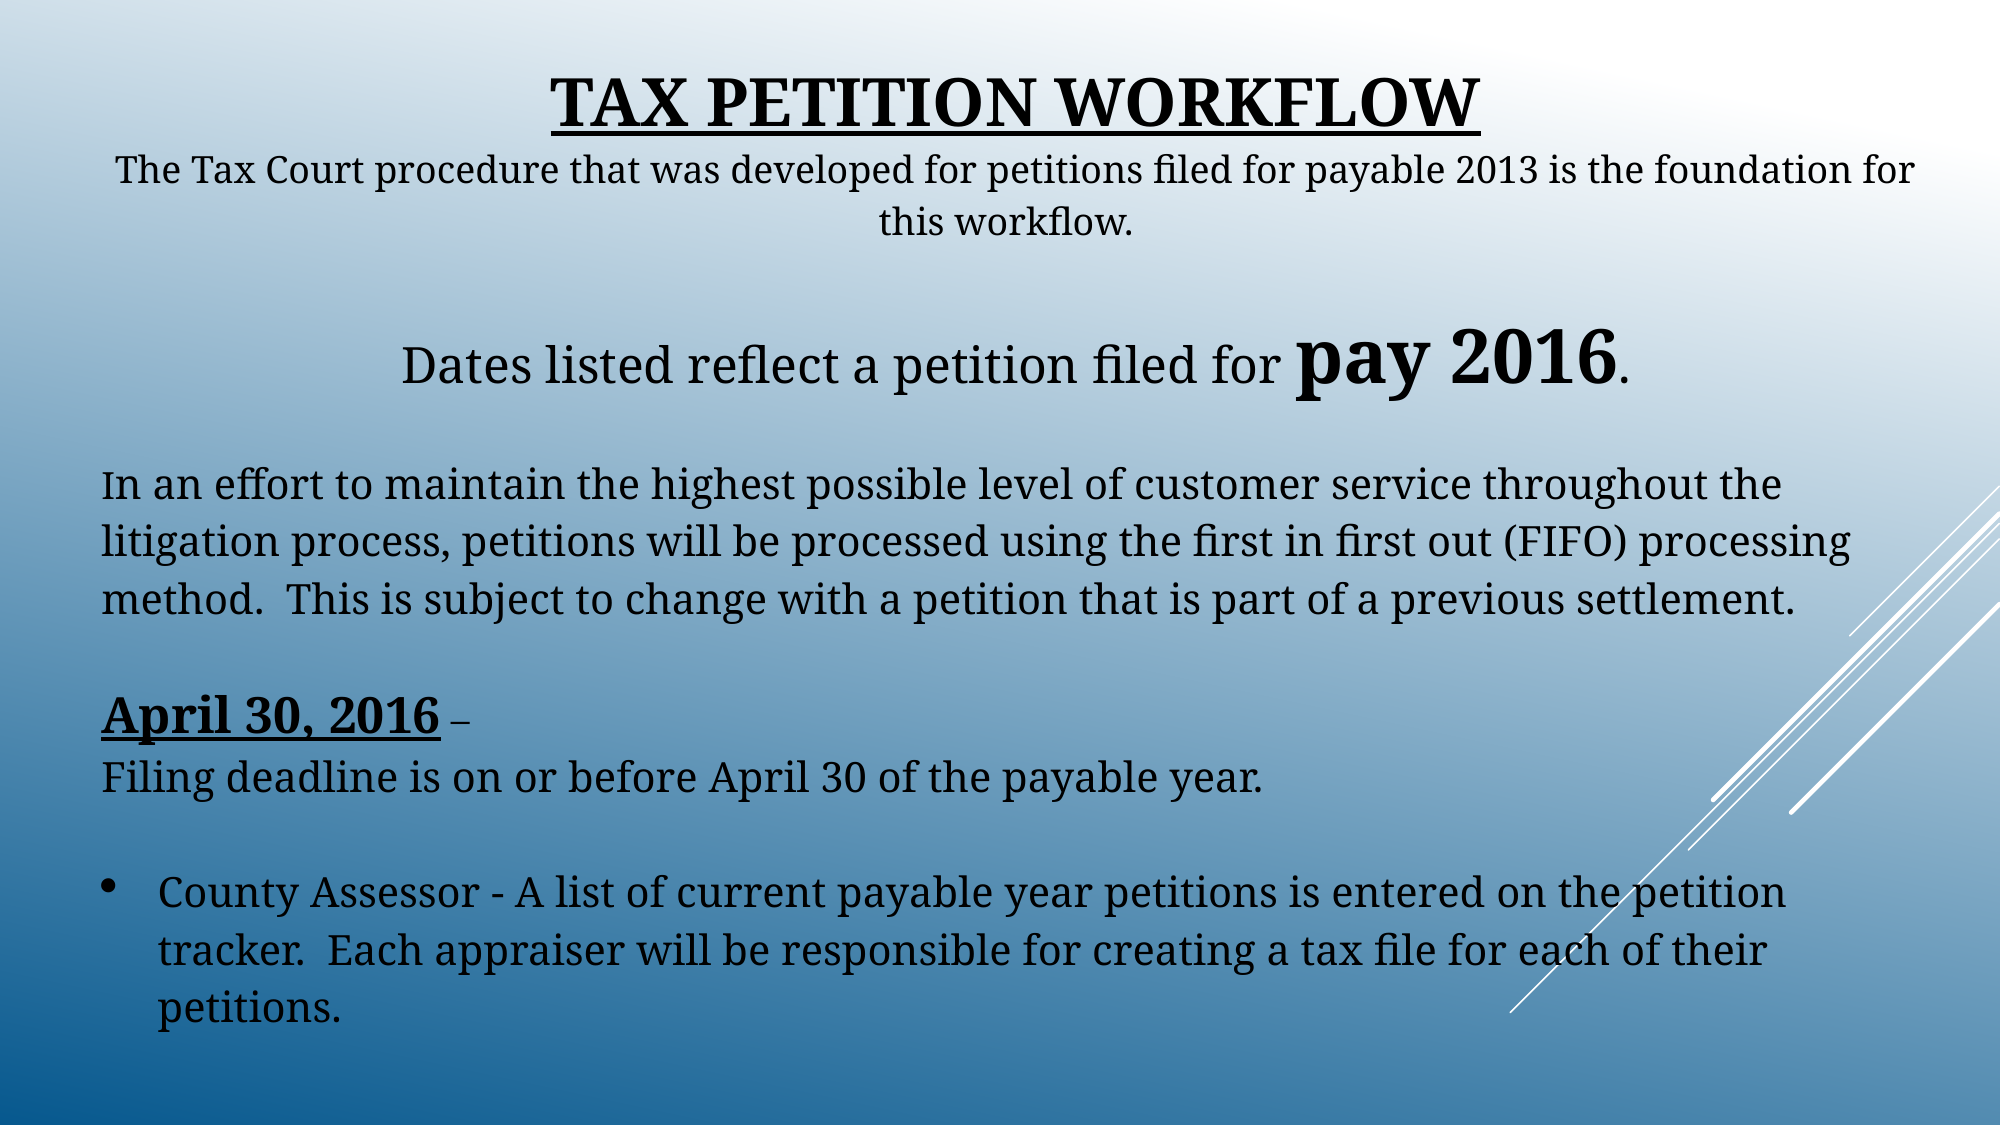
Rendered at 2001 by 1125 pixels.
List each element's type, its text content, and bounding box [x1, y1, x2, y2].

text_box TAX PETITION WORKFLOW The Tax Court procedure that was developed for petitions filed for payable 2013 is the foundation for this workflow. Dates listed reflect a petition filed for pay 2016. In an effort to maintain the highest possible level of customer service throughout the litigation process, petitions will be processed using the first in first out (FIFO) processing method. This is subject to change with a petition that is part of a previous settlement. April 30, 2016 – Filing deadline is on or before April 30 of the payable year. County Assessor - A list of current payable year petitions is entered on the petition tracker. Each appraiser will be responsible for creating a tax file for each of their petitions. [86, 40, 1946, 1039]
